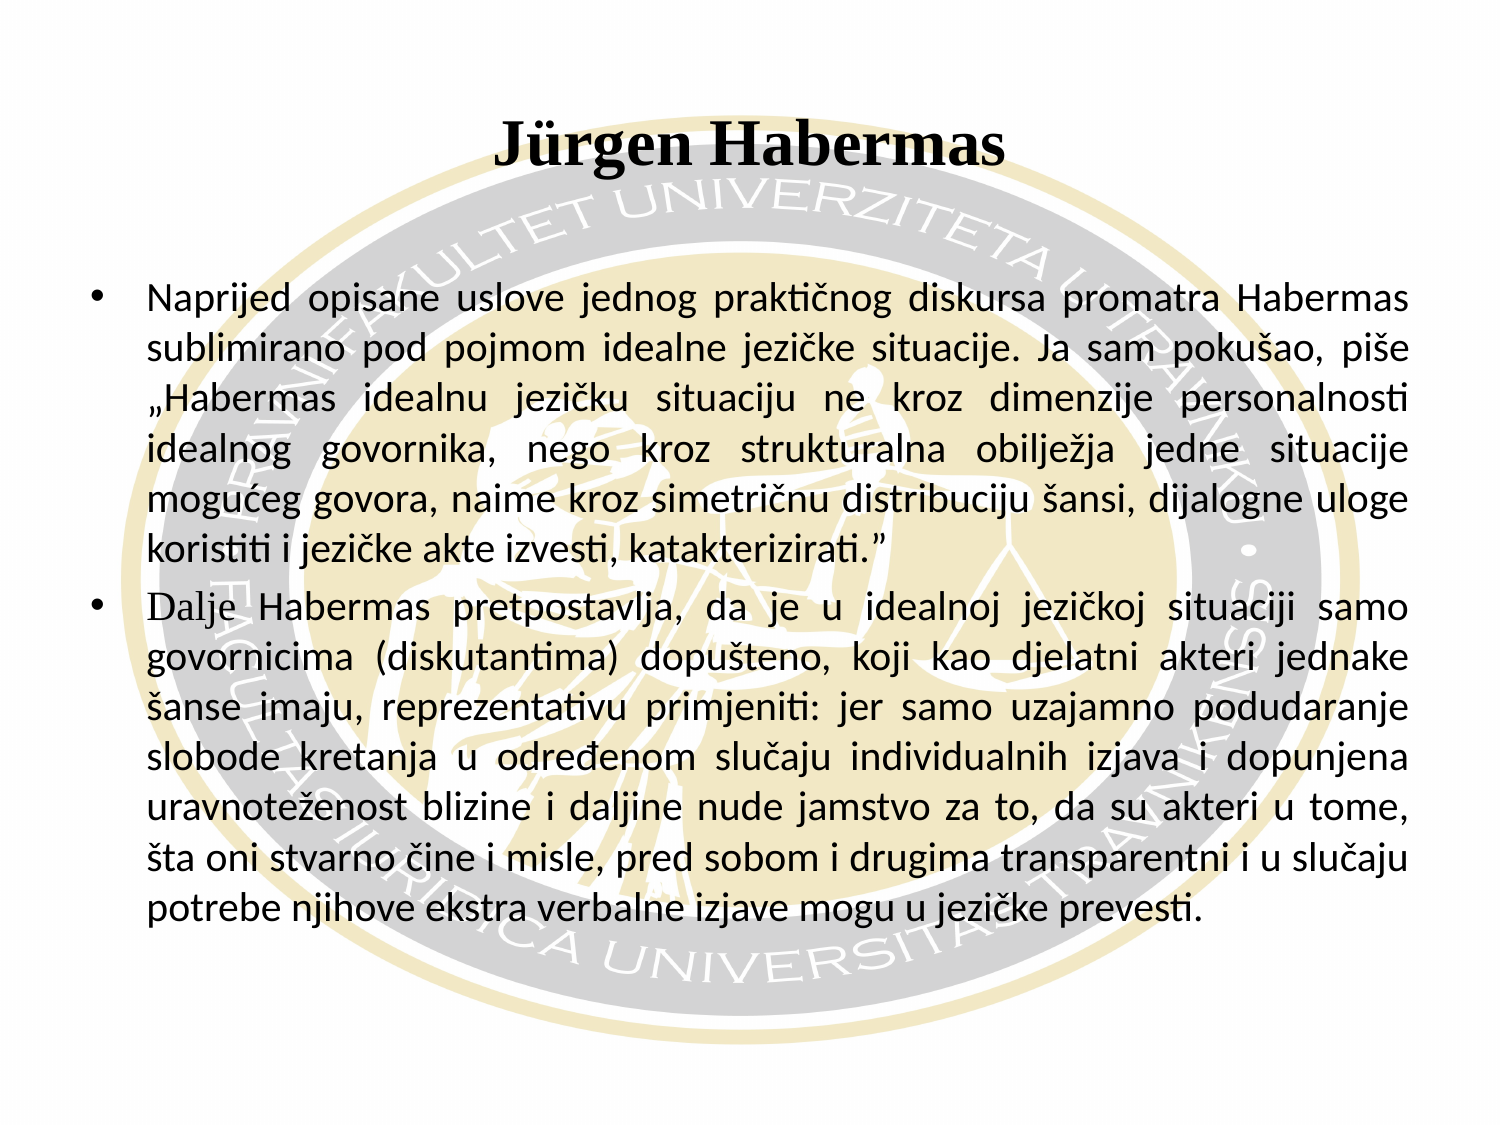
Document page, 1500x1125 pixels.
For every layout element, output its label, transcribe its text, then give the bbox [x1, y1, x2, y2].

list Naprijed opisane uslove jednog praktičnog diskursa promatra Habermas sublimirano pod pojmom idealne jezičke situacije. Ja sam pokušao, piše „Habermas idealnu jezičku situaciju ne kroz dimenzije personalnosti idealnog govornika, nego kroz strukturalna obilježja jedne situacije mogućeg govora, naime kroz simetričnu distribuciju šansi, dijalogne uloge koristiti i jezičke akte izvesti, katakterizirati.” Dalje Habermas pretpostavlja, da je u idealnoj jezičkoj situaciji samo govornicima (diskutantima) dopušteno, koji kao djelatni akteri jednake šanse imaju, reprezentativu primjeniti: jer samo uzajamno podudaranje slobode kretanja u određenom slučaju individualnih izjava i dopunjena uravnoteženost blizine i daljine nude jamstvo za to, da su akteri u tome, šta oni stvarno čine i misle, pred sobom i drugima transparentni i u slučaju potrebe njihove ekstra verbalne izjave mogu u jezičke prevesti. [75, 262, 1425, 1005]
title Jürgen Habermas [75, 45, 1425, 233]
